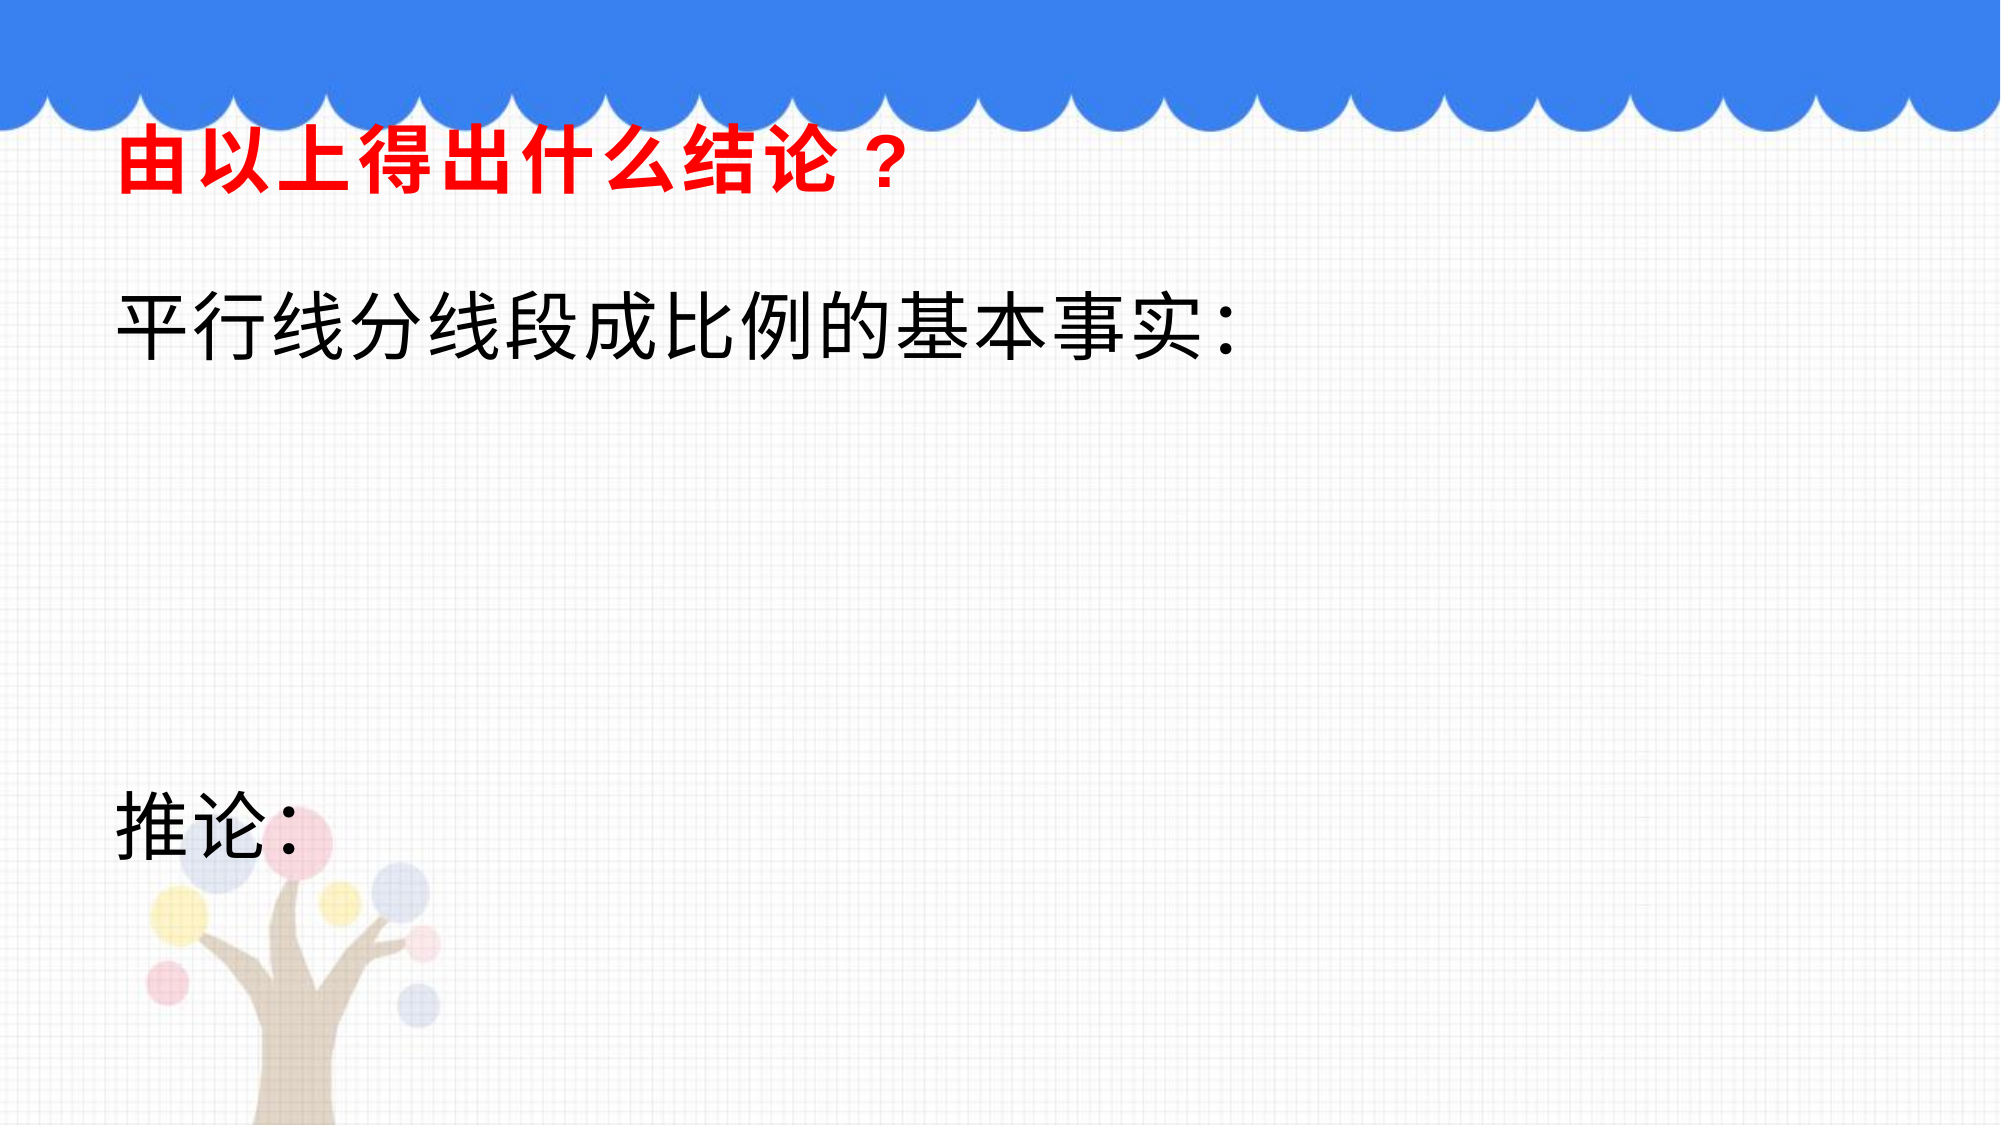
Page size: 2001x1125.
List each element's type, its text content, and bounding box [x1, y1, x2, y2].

list 平行线分线段成比例的基本事实： 推论： [99, 244, 1900, 1026]
picture [0, 0, 2001, 1125]
title 由以上得出什么结论? [99, 99, 1900, 216]
